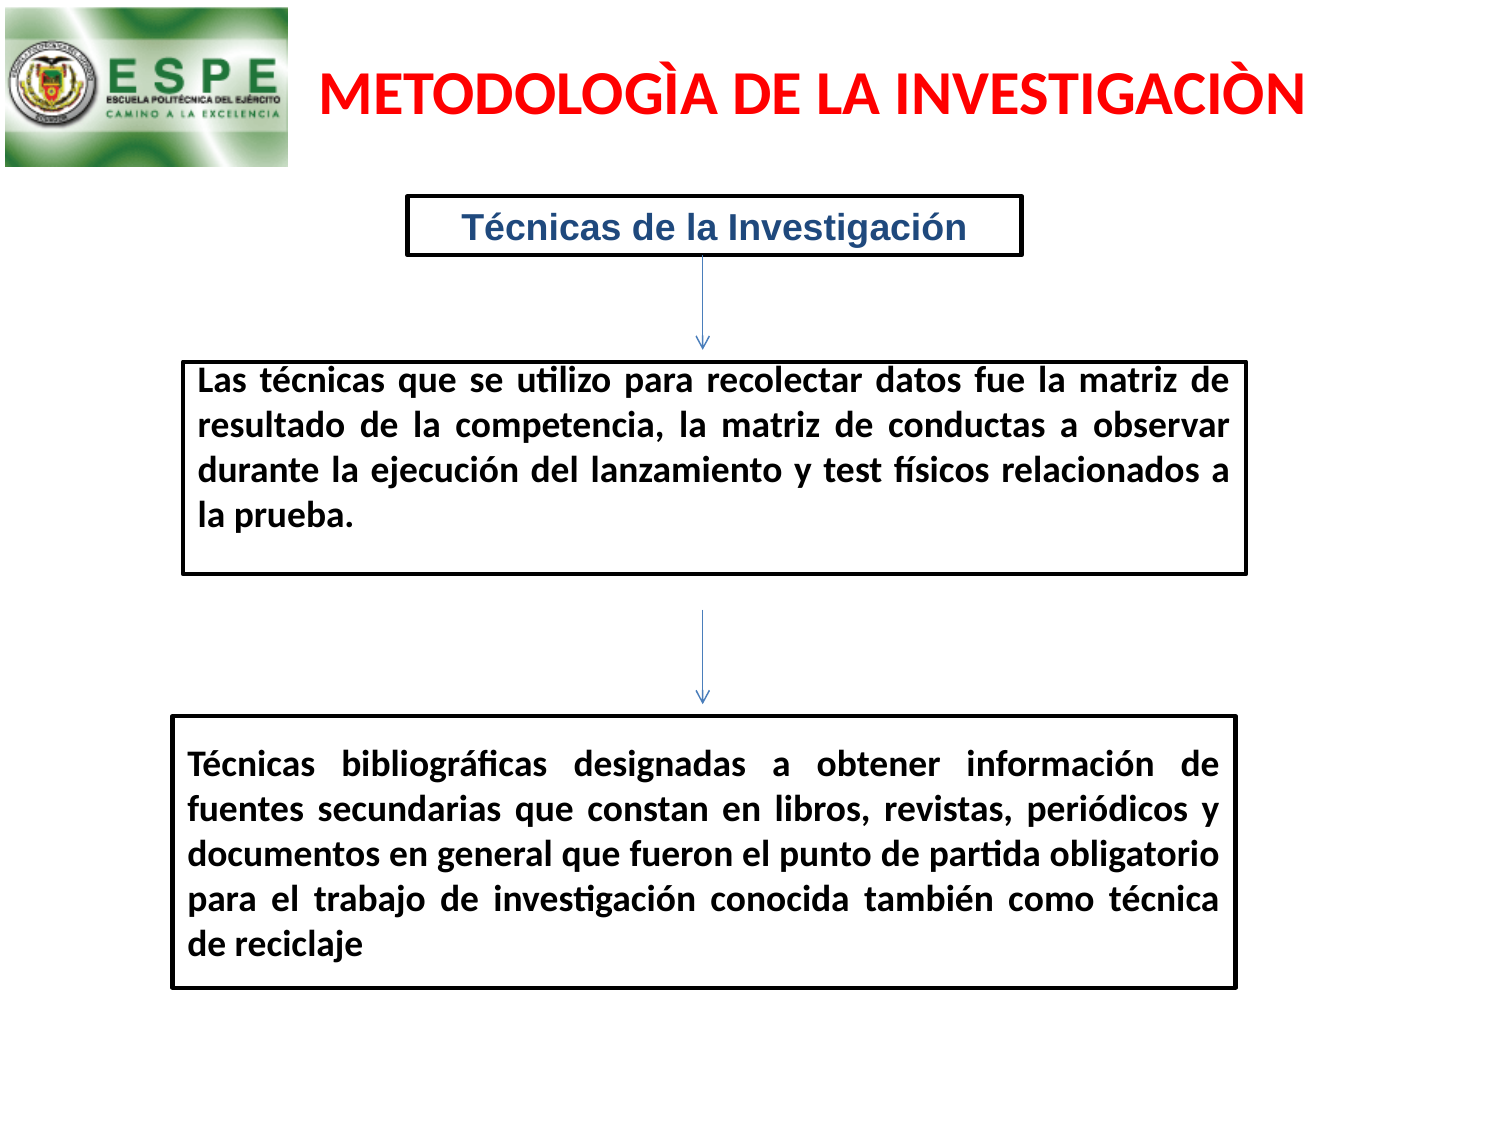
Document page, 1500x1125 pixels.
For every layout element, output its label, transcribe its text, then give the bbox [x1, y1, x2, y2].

text_box Técnicas bibliográficas designadas a obtener información de fuentes secundarias que constan en libros, revistas, periódicos y documentos en general que fueron el punto de partida obligatorio para el trabajo de investigación conocida también como técnica de reciclaje [170, 714, 1238, 990]
text_box Técnicas de la Investigación [405, 194, 1024, 257]
text_box Las técnicas que se utilizo para recolectar datos fue la matriz de resultado de la competencia, la matriz de conductas a observar durante la ejecución del lanzamiento y test físicos relacionados a la prueba. [181, 360, 1248, 576]
title METODOLOGÌA DE LA INVESTIGACIÒN [169, 0, 1471, 183]
picture [5, 6, 288, 167]
